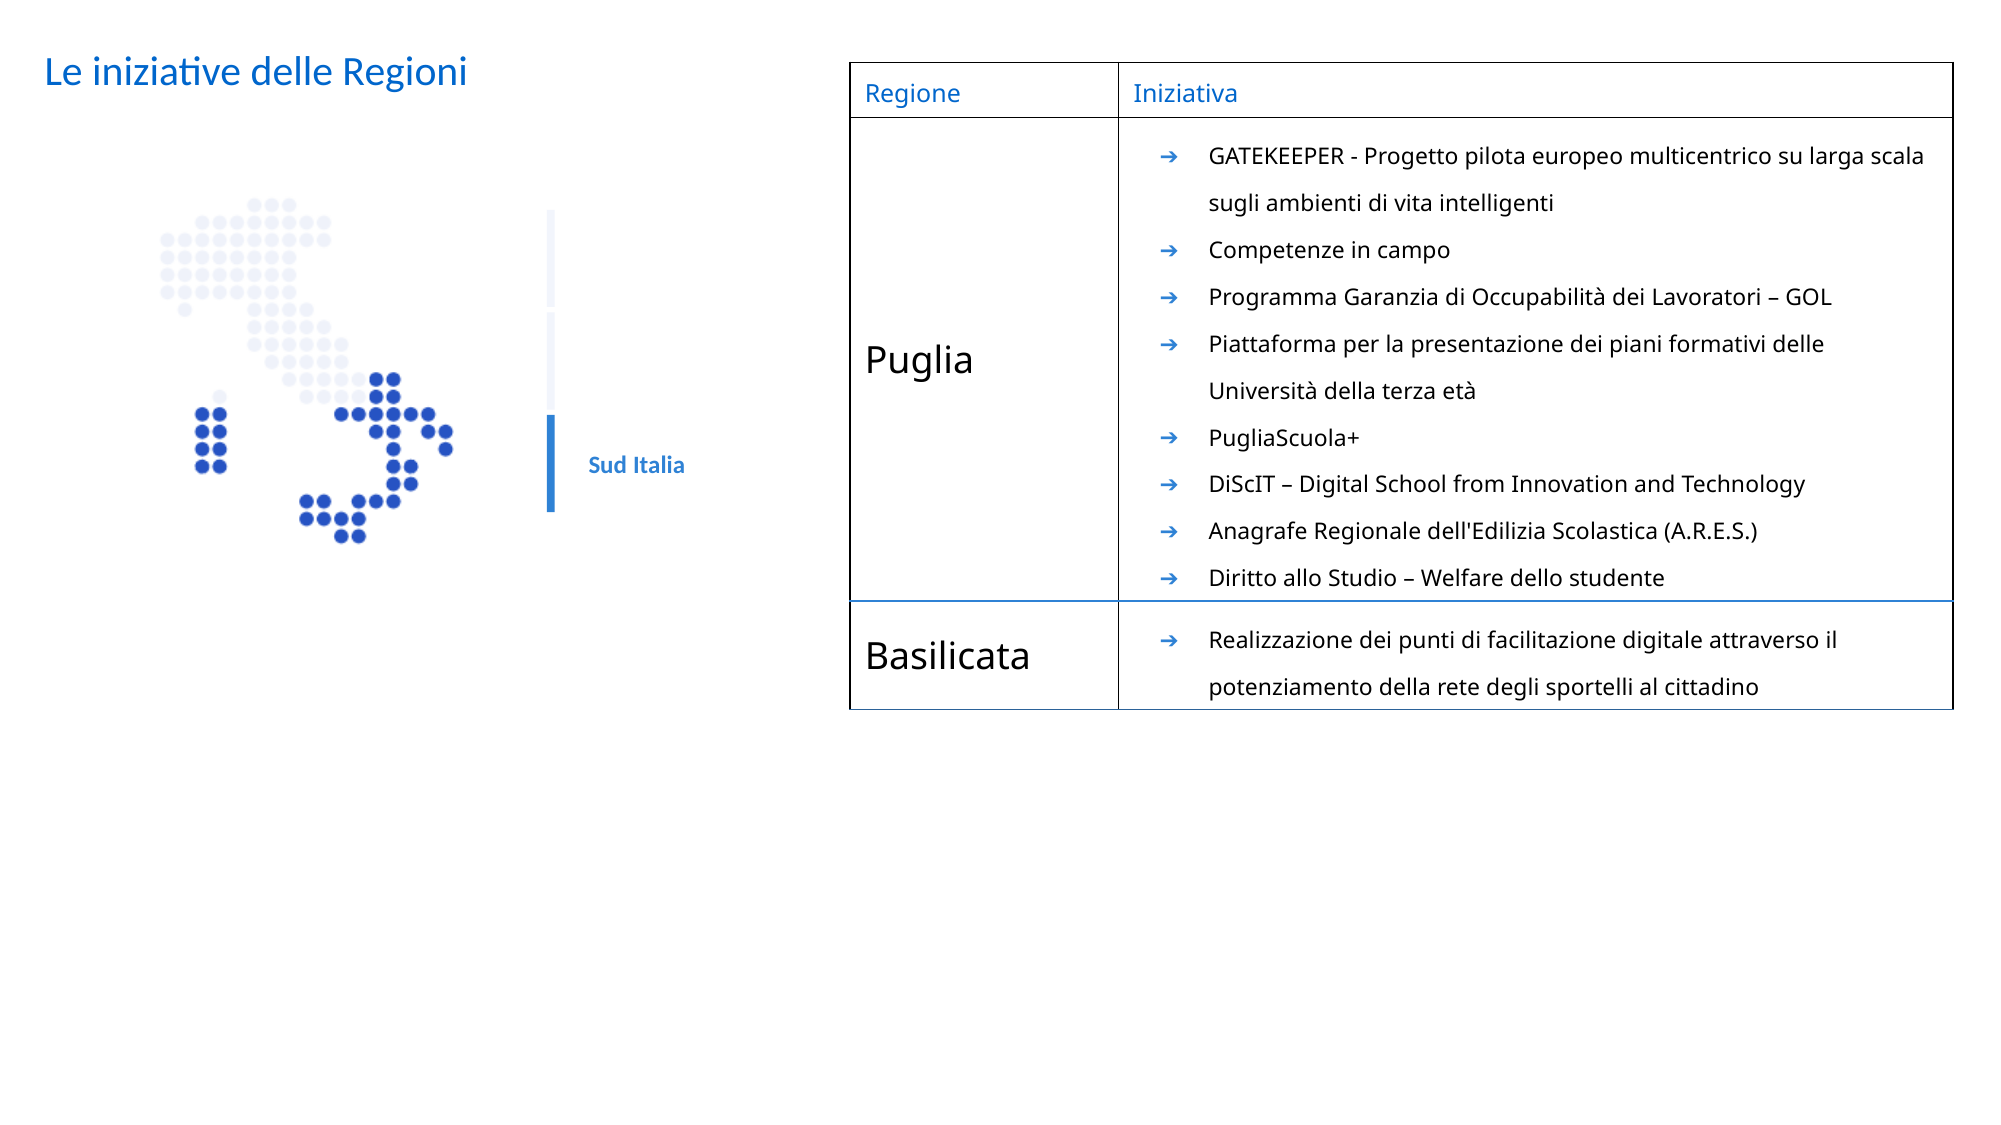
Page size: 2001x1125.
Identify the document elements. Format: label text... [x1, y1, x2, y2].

text_box Le iniziative delle Regioni [24, 23, 1803, 101]
table_cell Basilicata [851, 602, 1118, 709]
text_box Sud Italia [573, 441, 740, 487]
table_cell Puglia [851, 118, 1118, 600]
table_cell GATEKEEPER - Progetto pilota europeo multicentrico su larga scala sugli ambienti di vita intelligenti Competenze in campo Programma Garanzia di Occupabilità dei Lavoratori – GOL Piattaforma per la presentazione dei piani formativi delle Università della terza età PugliaScuola+ DiScIT – Digital School from Innovation and Technology Anagrafe Regionale dell'Edilizia Scolastica (A.R.E.S.) Diritto allo Studio – Welfare dello studente [1119, 118, 1952, 600]
table_cell Realizzazione dei punti di facilitazione digitale attraverso il potenziamento della rete degli sportelli al cittadino [1119, 602, 1952, 709]
table_header Regione [851, 63, 1118, 117]
picture [46, 120, 553, 622]
table_header Iniziativa [1119, 63, 1952, 117]
